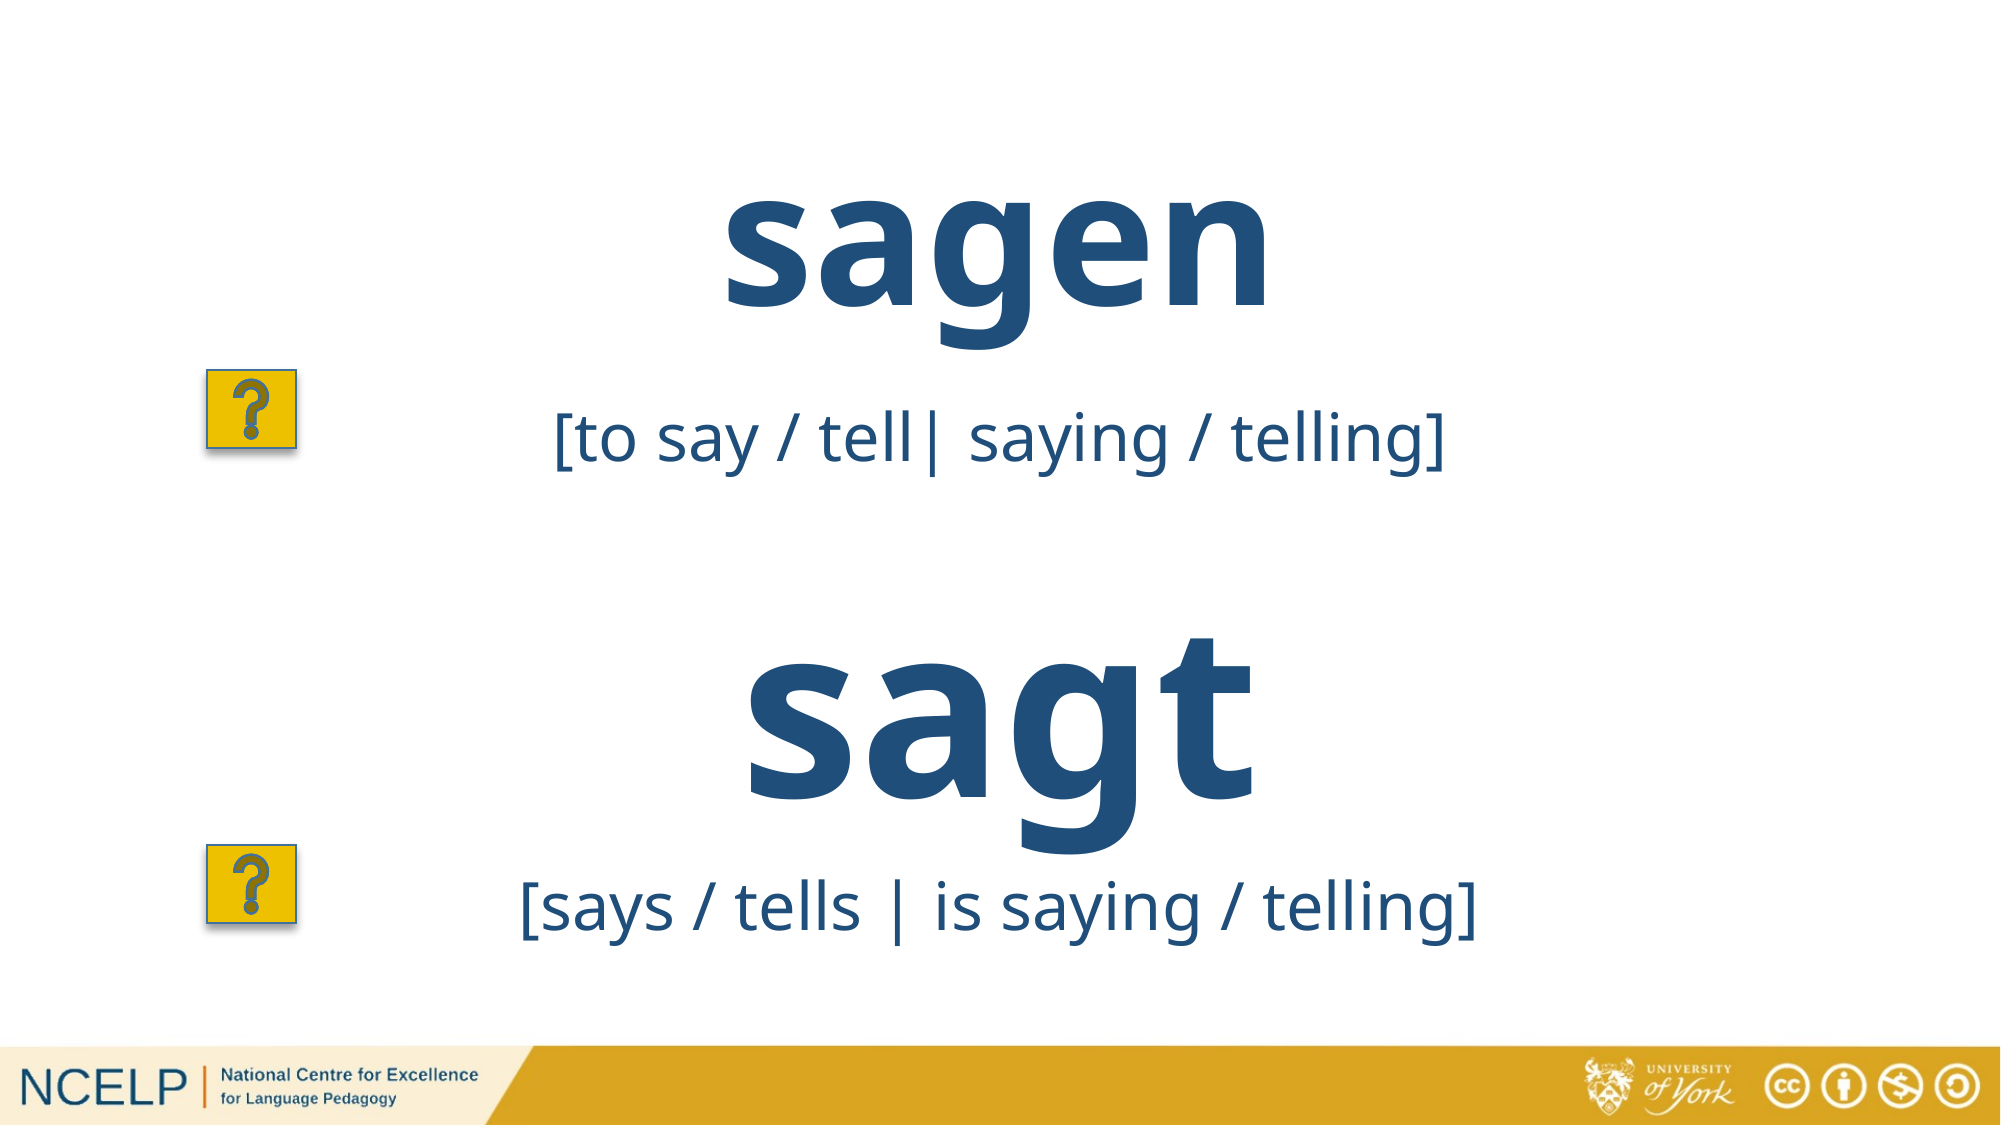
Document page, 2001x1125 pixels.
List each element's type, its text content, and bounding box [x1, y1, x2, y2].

text_box [206, 369, 296, 449]
title sagen [0, 135, 2000, 354]
text_box sagt [0, 550, 2000, 854]
text_box [says / tells | is saying / telling] [308, 856, 1691, 952]
picture [0, 0, 2001, 1125]
text_box [206, 854, 296, 924]
text_box [to say / tell| saying / telling] [327, 387, 1675, 483]
